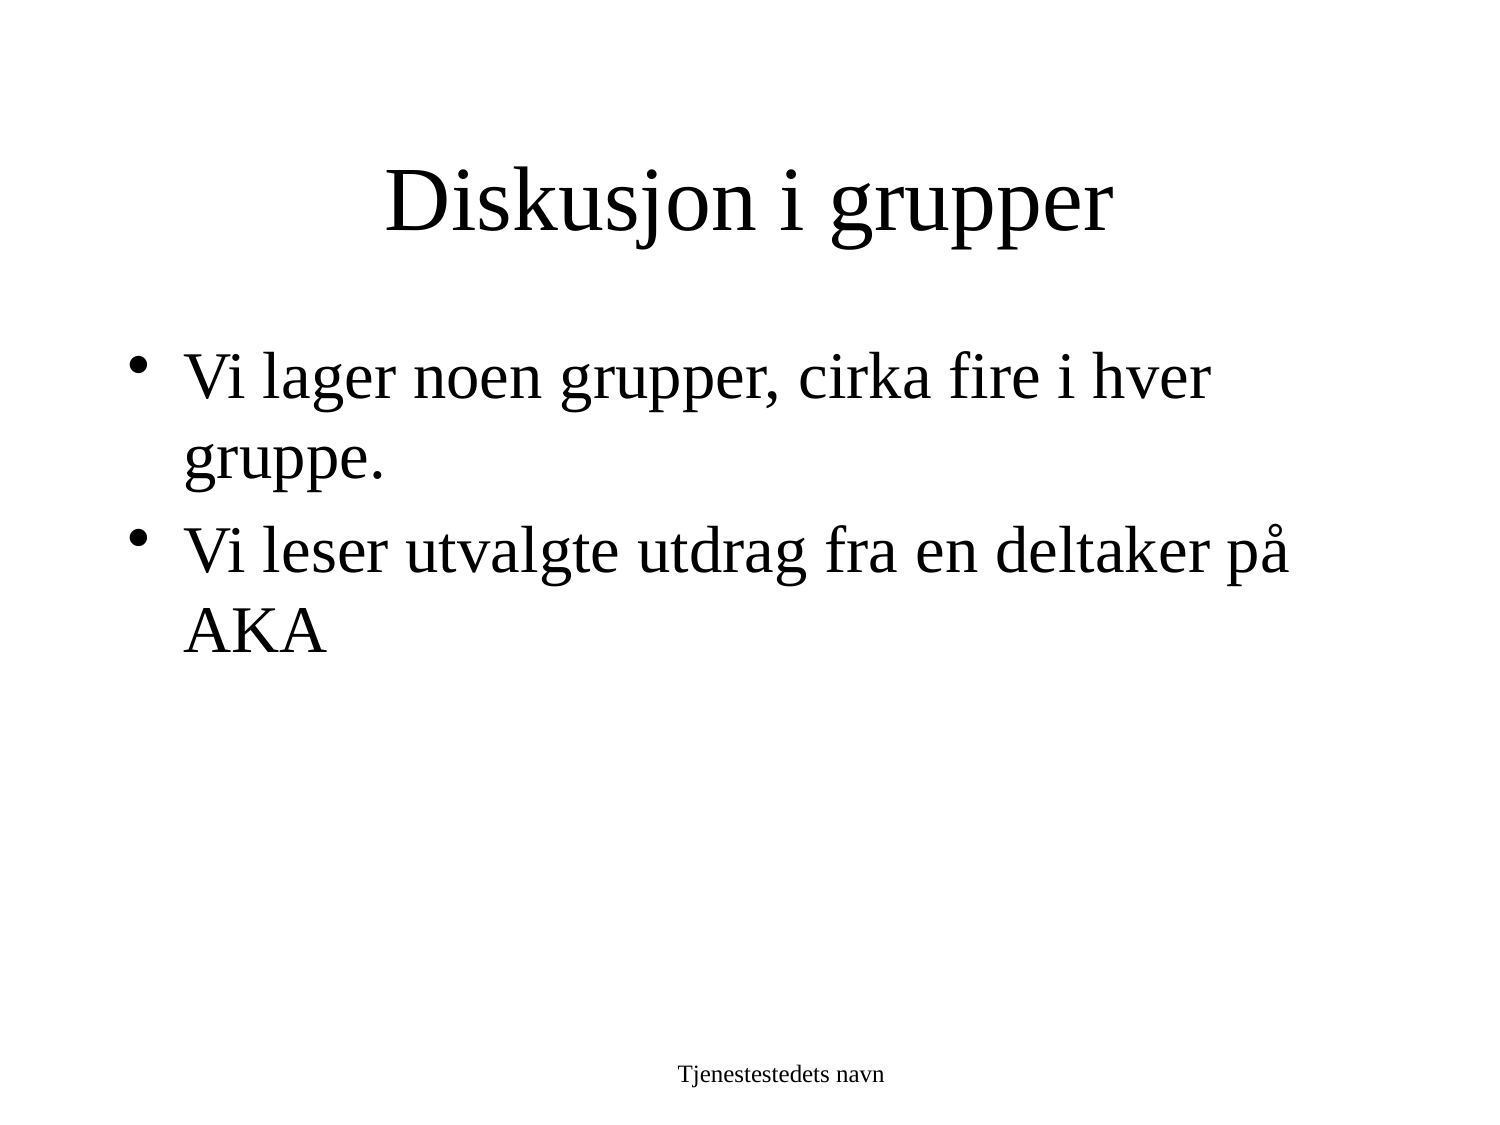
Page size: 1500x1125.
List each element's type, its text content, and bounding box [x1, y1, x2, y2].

title Diskusjon i grupper [112, 99, 1388, 288]
list Vi lager noen grupper, cirka fire i hver gruppe. Vi leser utvalgte utdrag fra en deltaker på AKA [112, 324, 1388, 1000]
